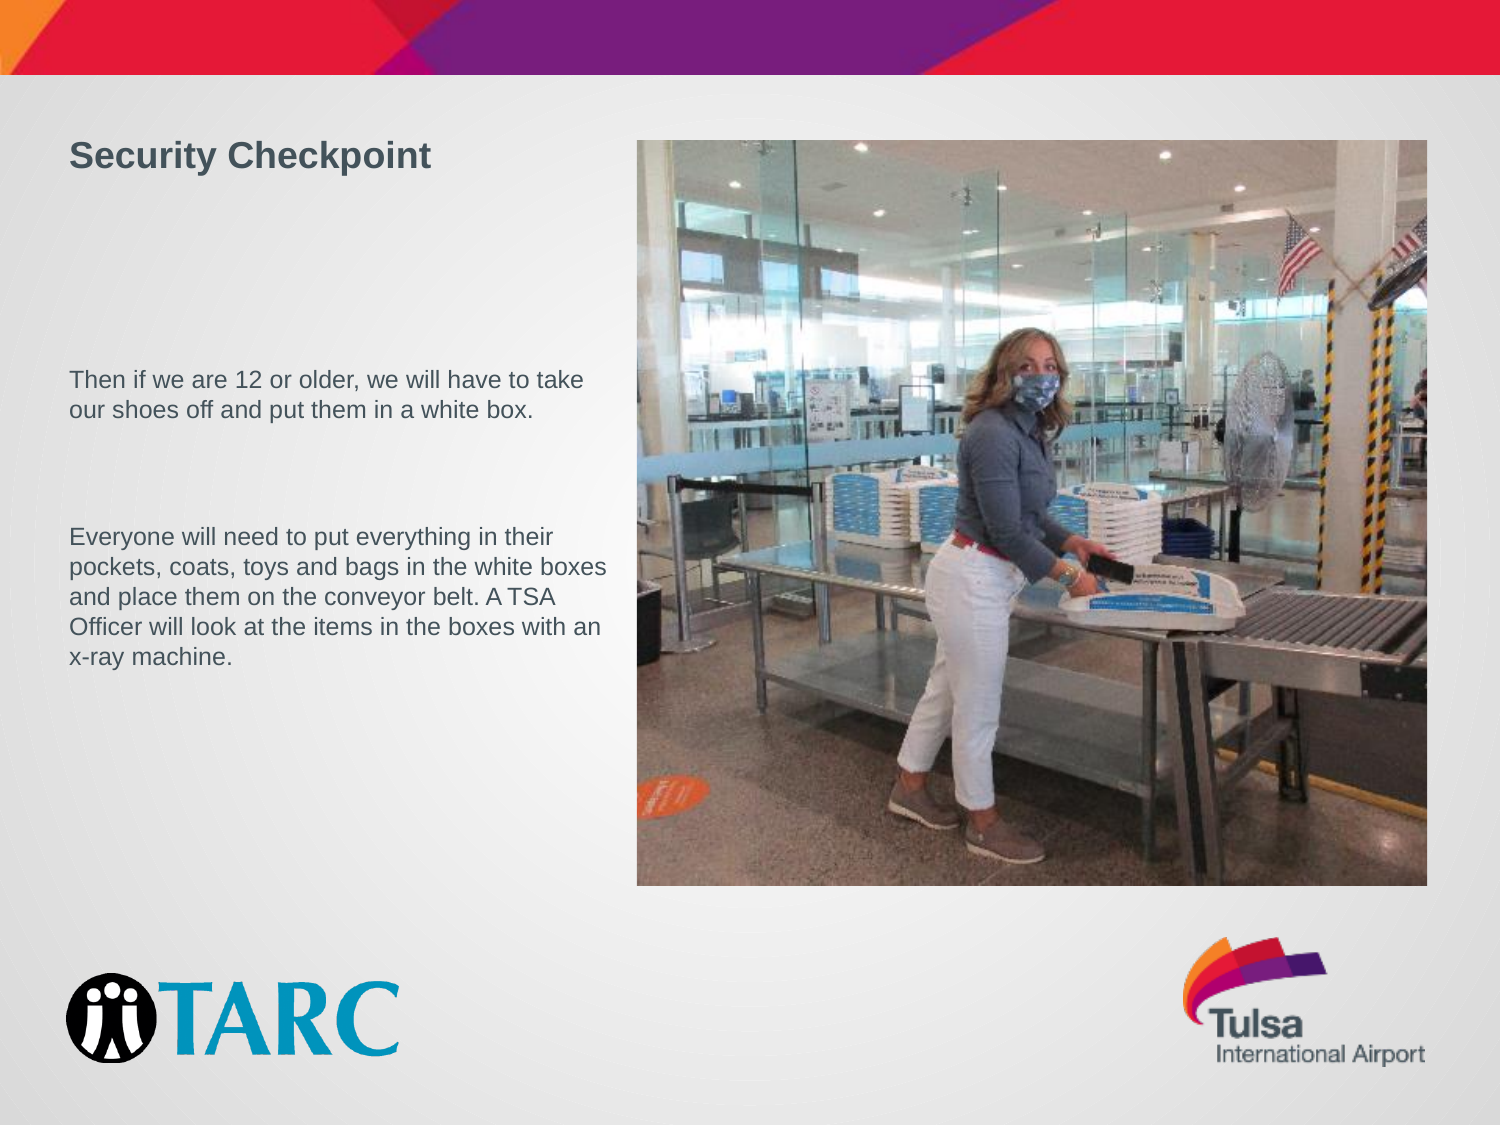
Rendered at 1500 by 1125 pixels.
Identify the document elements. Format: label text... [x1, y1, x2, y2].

picture [65, 973, 400, 1064]
picture [636, 139, 1428, 886]
list Then if we are 12 or older, we will have to take our shoes off and put them in a white box. Everyone will need to put everything in their pockets, coats, toys and bags in the white boxes and place them on the conveyor belt. A TSA Officer will look at the items in the boxes with an x-ray machine. [54, 200, 631, 886]
picture [0, 0, 1500, 75]
picture [1183, 937, 1425, 1067]
list Security Checkpoint [54, 123, 631, 174]
